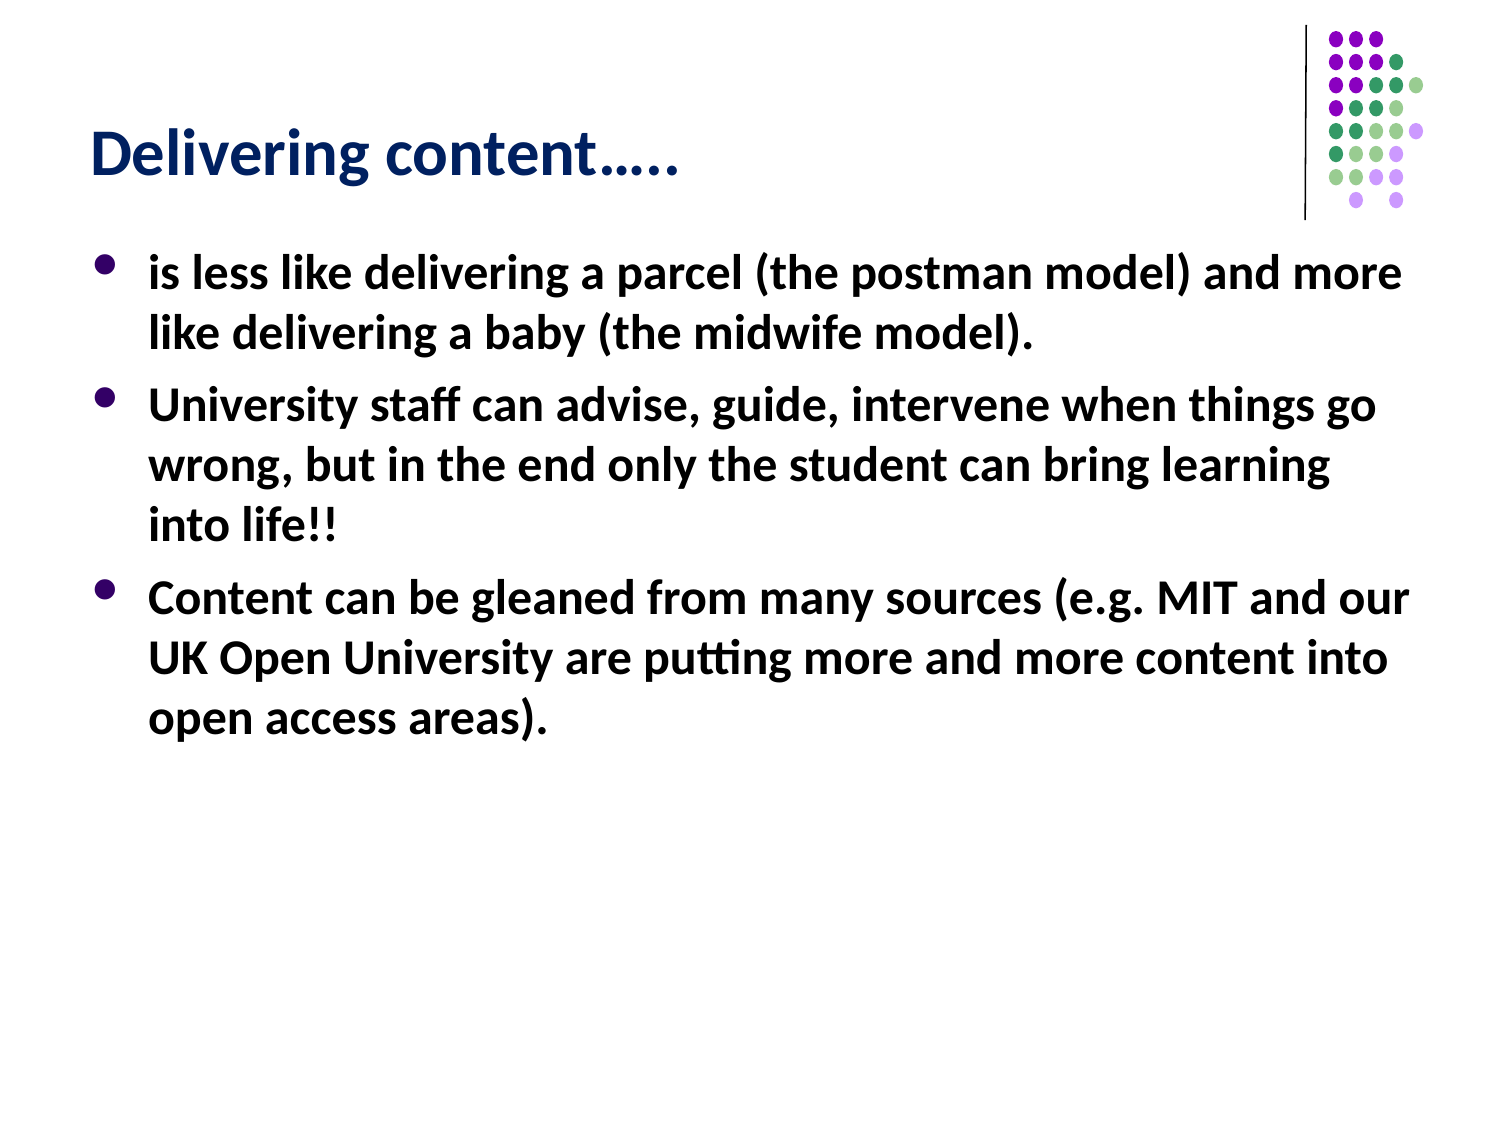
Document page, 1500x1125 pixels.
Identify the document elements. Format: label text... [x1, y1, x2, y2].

title Delivering content….. [74, 19, 1313, 197]
list is less like delivering a parcel (the postman model) and more like delivering a baby (the midwife model). University staff can advise, guide, intervene when things go wrong, but in the end only the student can bring learning into life!! Content can be gleaned from many sources (e.g. MIT and our UK Open University are putting more and more content into open access areas). [76, 231, 1428, 1018]
